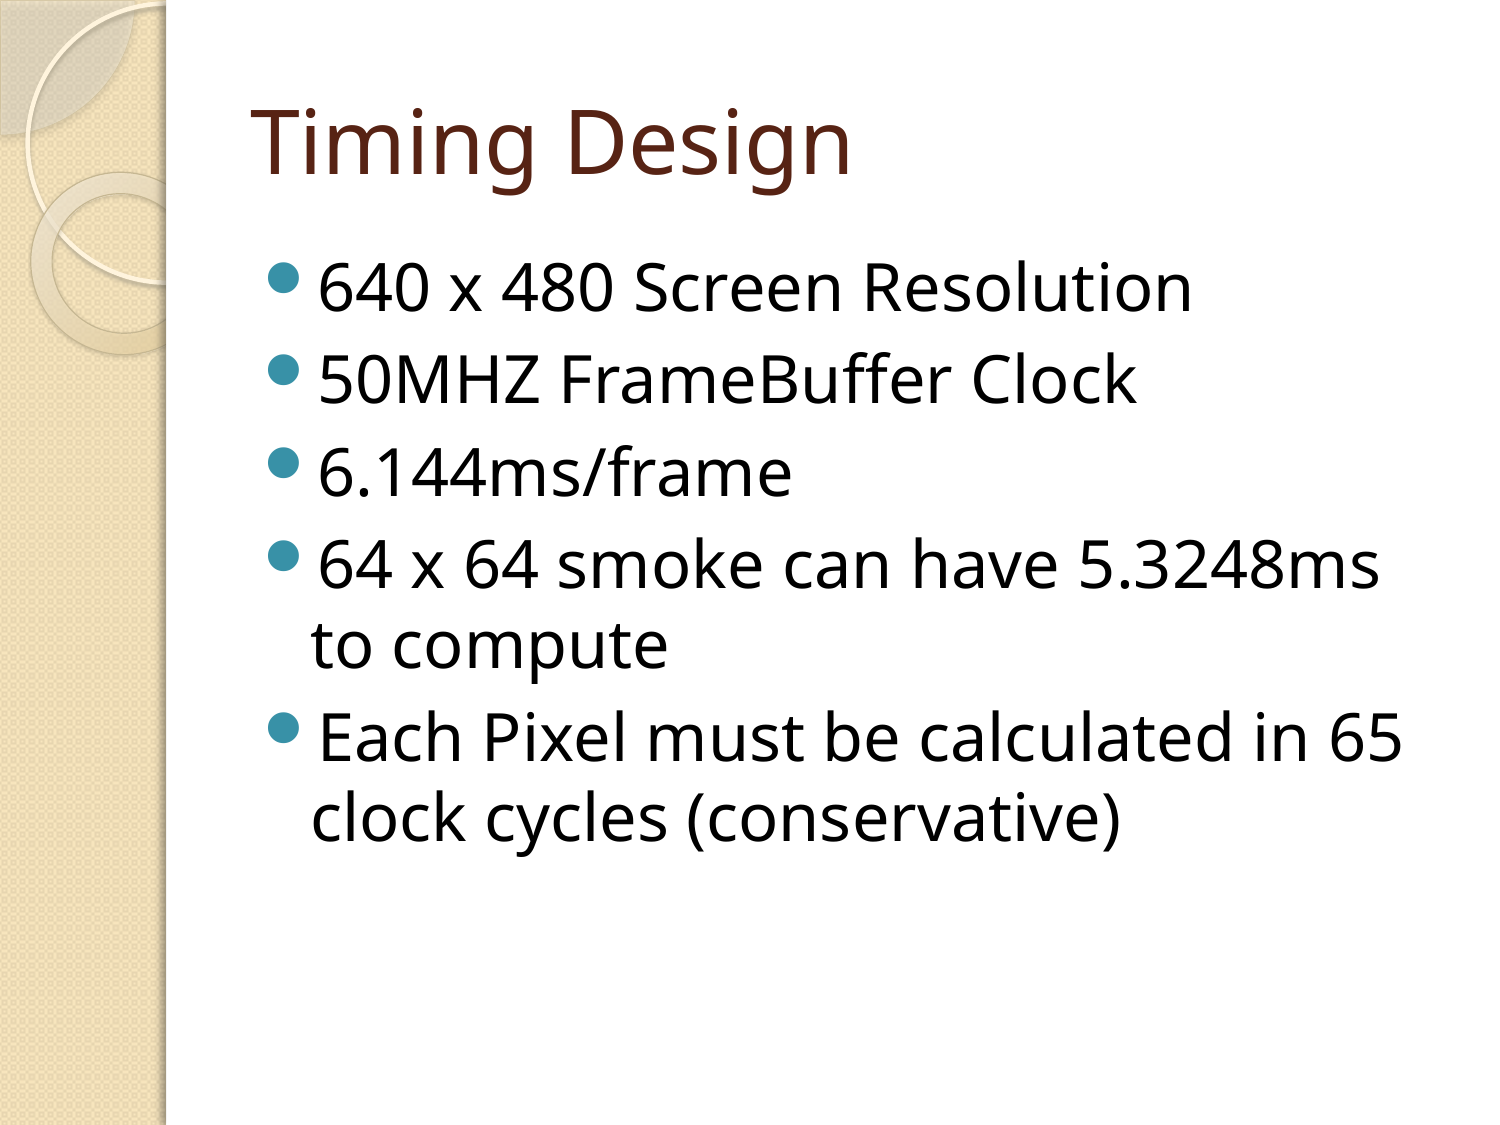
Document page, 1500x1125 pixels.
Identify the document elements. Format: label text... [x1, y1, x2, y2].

list 640 x 480 Screen Resolution 50MHZ FrameBuffer Clock 6.144ms/frame 64 x 64 smoke can have 5.3248ms to compute Each Pixel must be calculated in 65 clock cycles (conservative) [235, 237, 1466, 1025]
title Timing Design [235, 45, 1466, 233]
